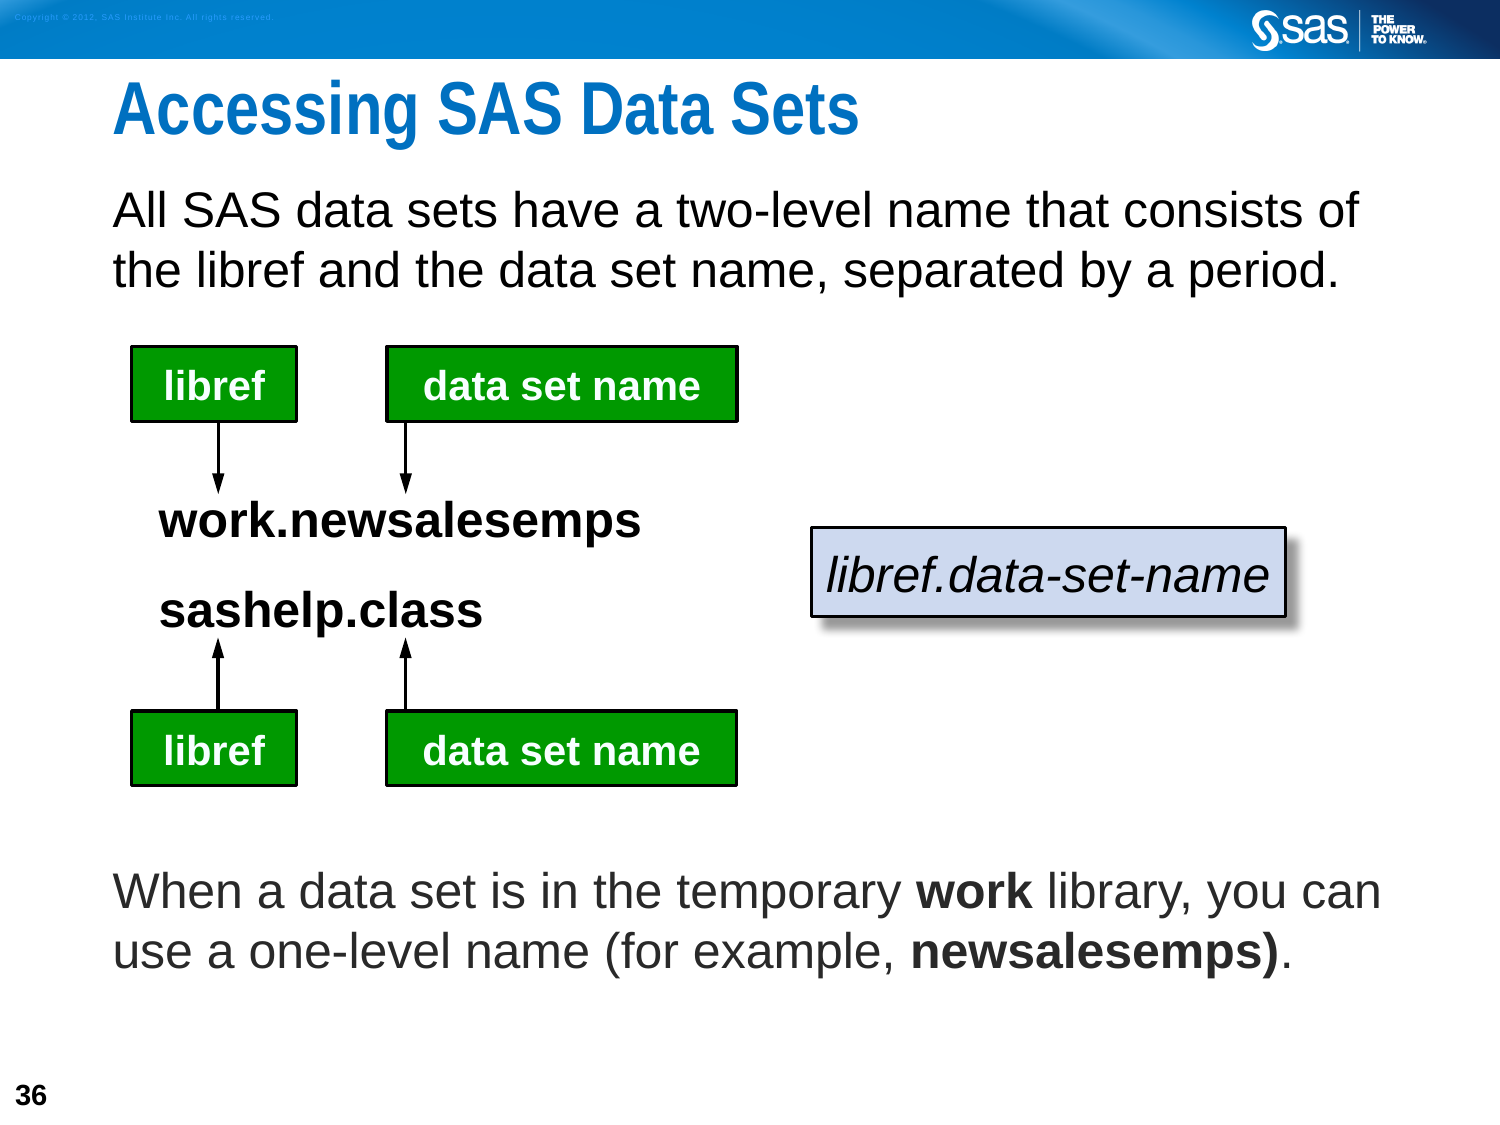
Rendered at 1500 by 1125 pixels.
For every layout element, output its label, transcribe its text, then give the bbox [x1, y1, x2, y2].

text_box data set name [387, 346, 738, 422]
title Accessing SAS Data Sets [112, 75, 1500, 188]
list All SAS data sets have a two-level name that consists of the libref and the data set name, separated by a period. When a data set is in the temporary work library, you can use a one-level name (for example, newsalesemps). [112, 176, 1431, 877]
text_box work.newsalesemps sashelp.class [144, 473, 695, 653]
text_box data set name [386, 710, 737, 786]
picture [0, 0, 1500, 59]
text_box libref [131, 710, 297, 786]
text_box libref.data-set-name [811, 527, 1286, 617]
text_box libref [131, 346, 297, 422]
